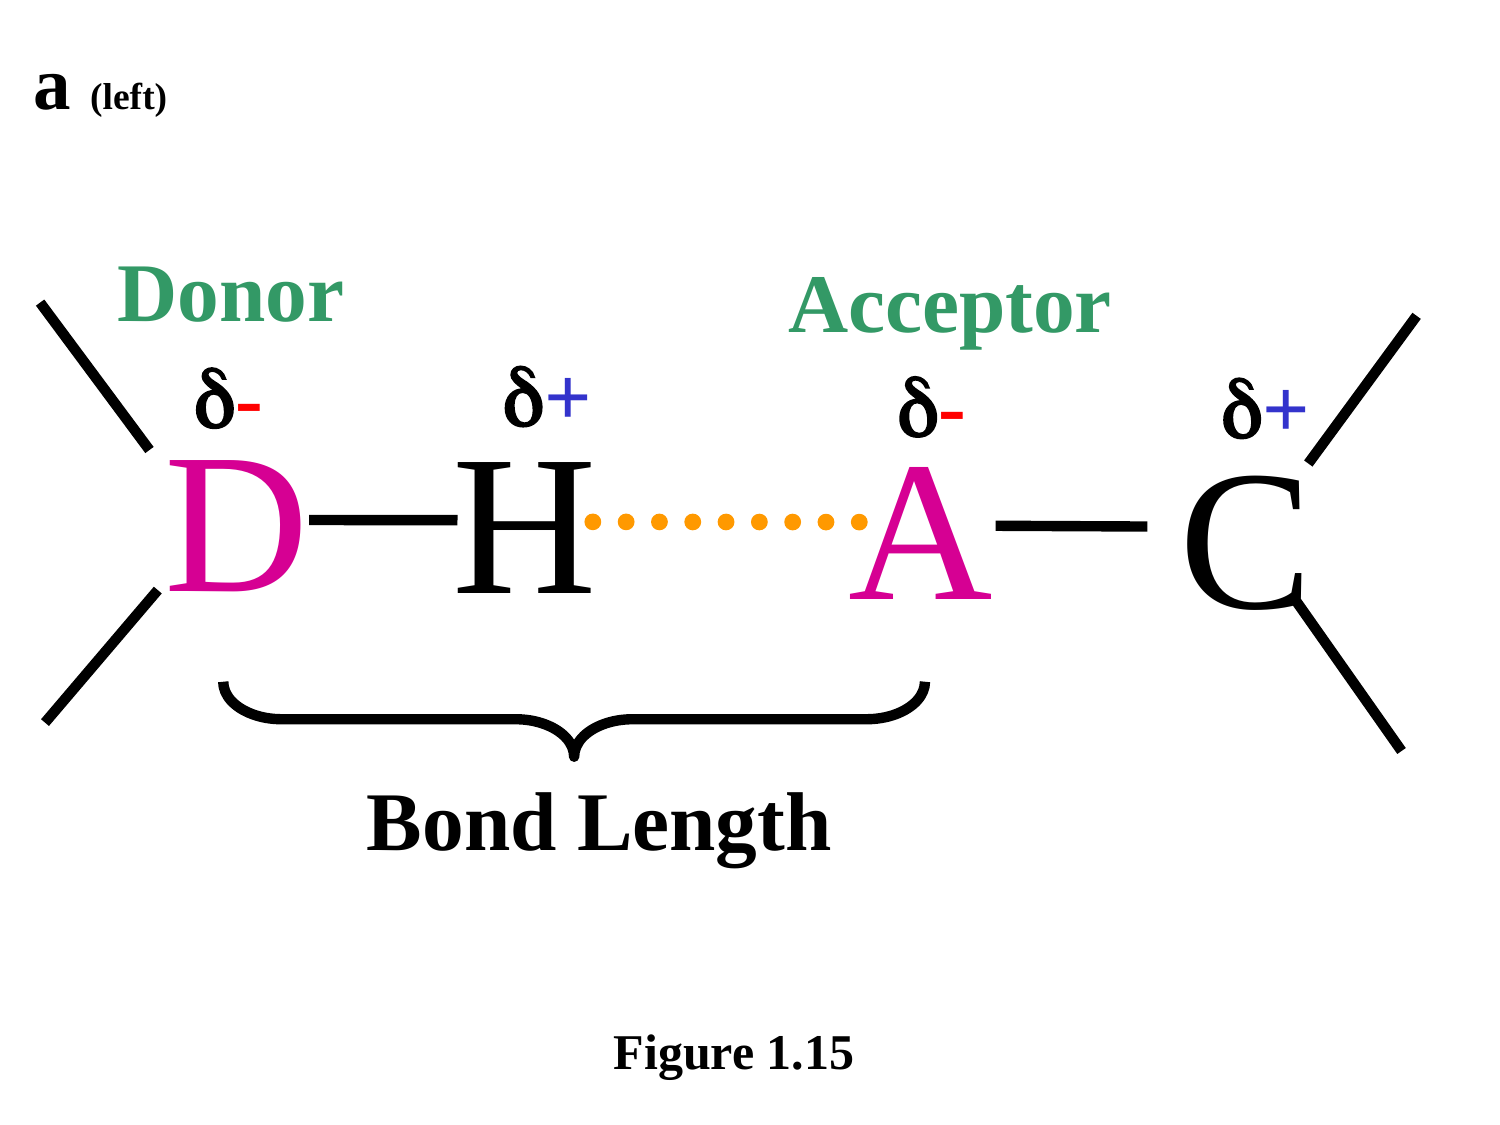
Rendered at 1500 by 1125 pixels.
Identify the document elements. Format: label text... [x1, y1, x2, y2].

text_box H [437, 385, 575, 641]
text_box Bond Length [320, 760, 878, 875]
text_box Figure 1.15 [116, 1012, 1352, 1088]
text_box Acceptor [762, 242, 1139, 357]
text_box - [131, 336, 326, 452]
text_box Donor [84, 230, 378, 346]
text_box a (left) [19, 26, 224, 132]
text_box C [1164, 400, 1303, 656]
text_box + [450, 334, 645, 450]
text_box D [149, 452, 287, 639]
text_box + [1168, 346, 1363, 462]
text_box - [834, 357, 1030, 460]
text_box [223, 681, 925, 757]
text_box A [813, 392, 1029, 648]
